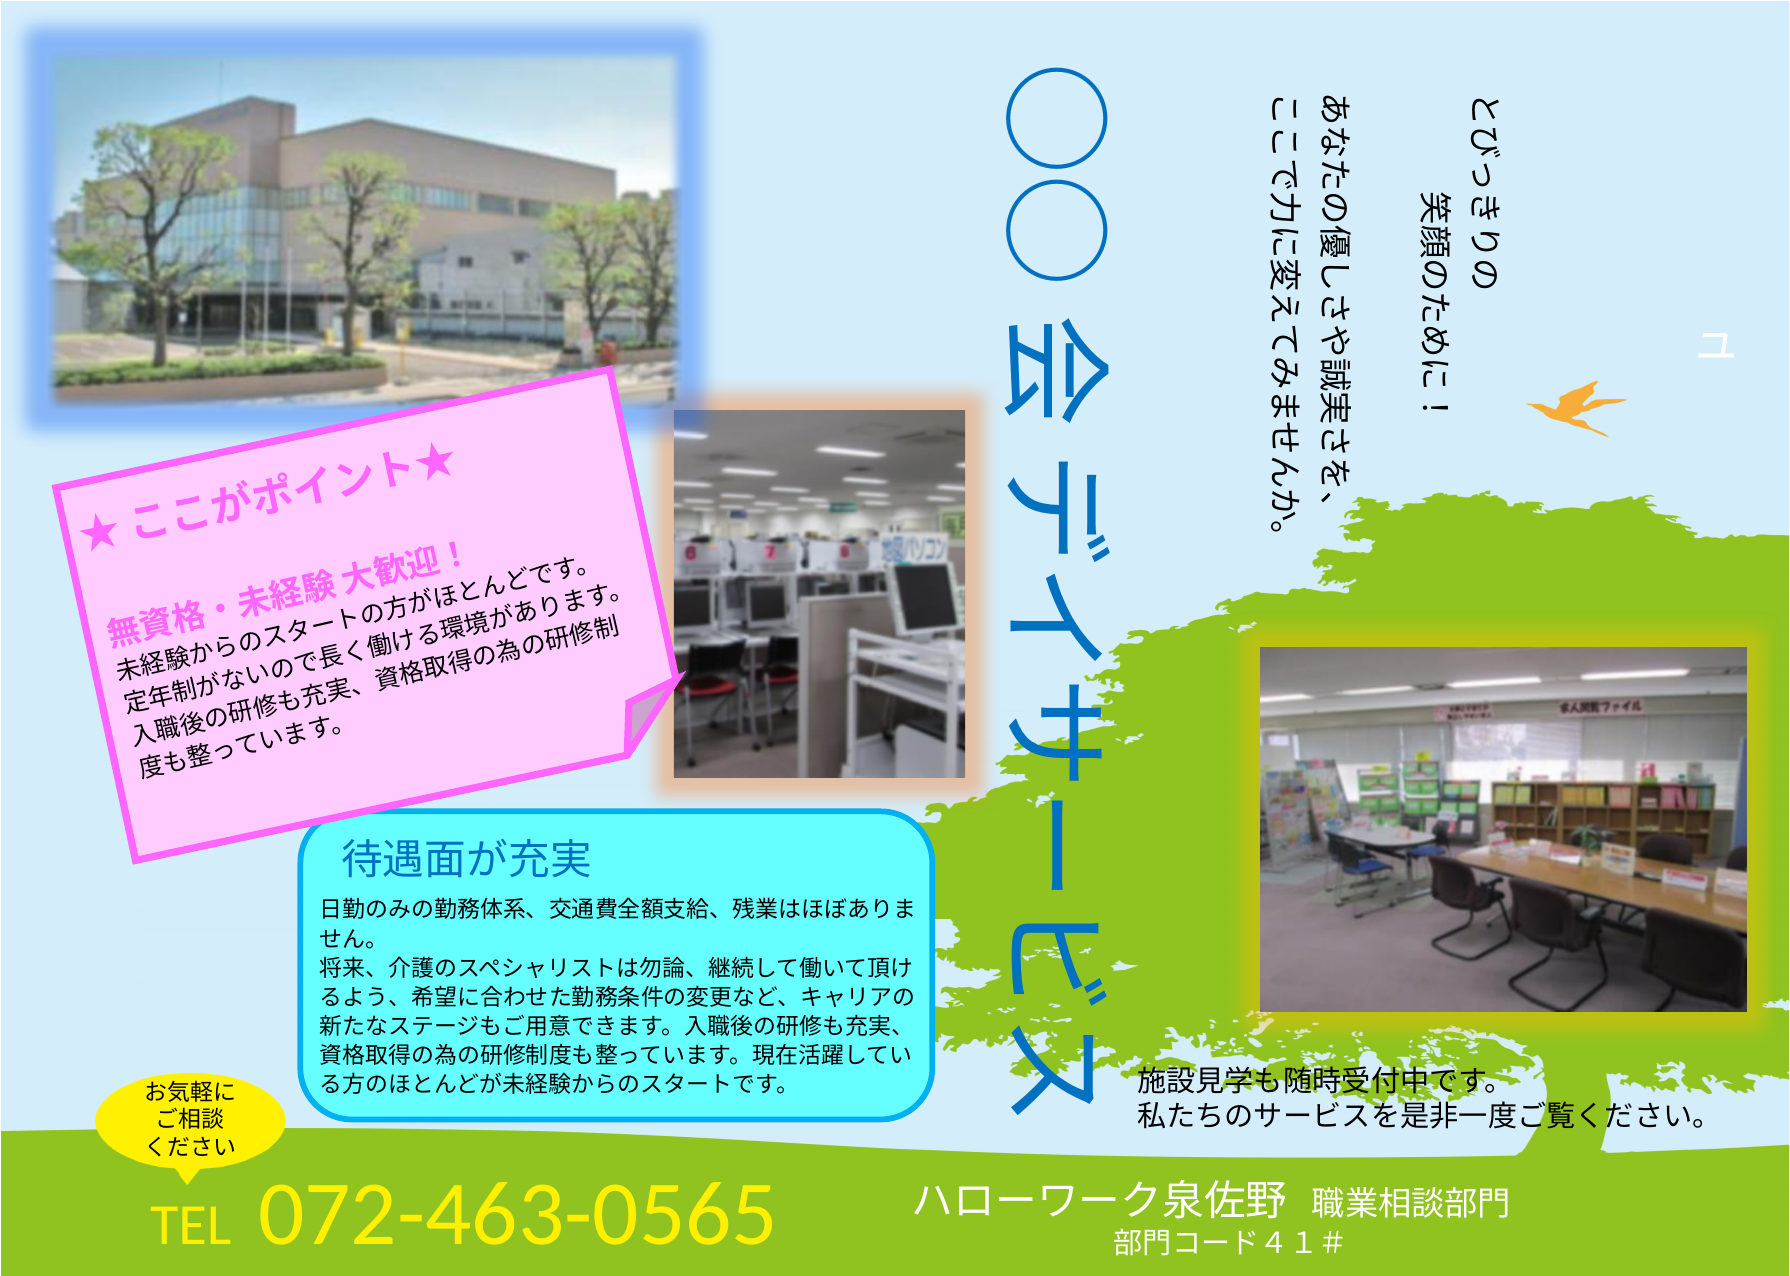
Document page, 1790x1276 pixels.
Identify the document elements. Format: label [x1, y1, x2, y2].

text_box [1, 1, 1790, 1276]
picture [1260, 647, 1747, 1012]
picture [43, 45, 966, 1015]
